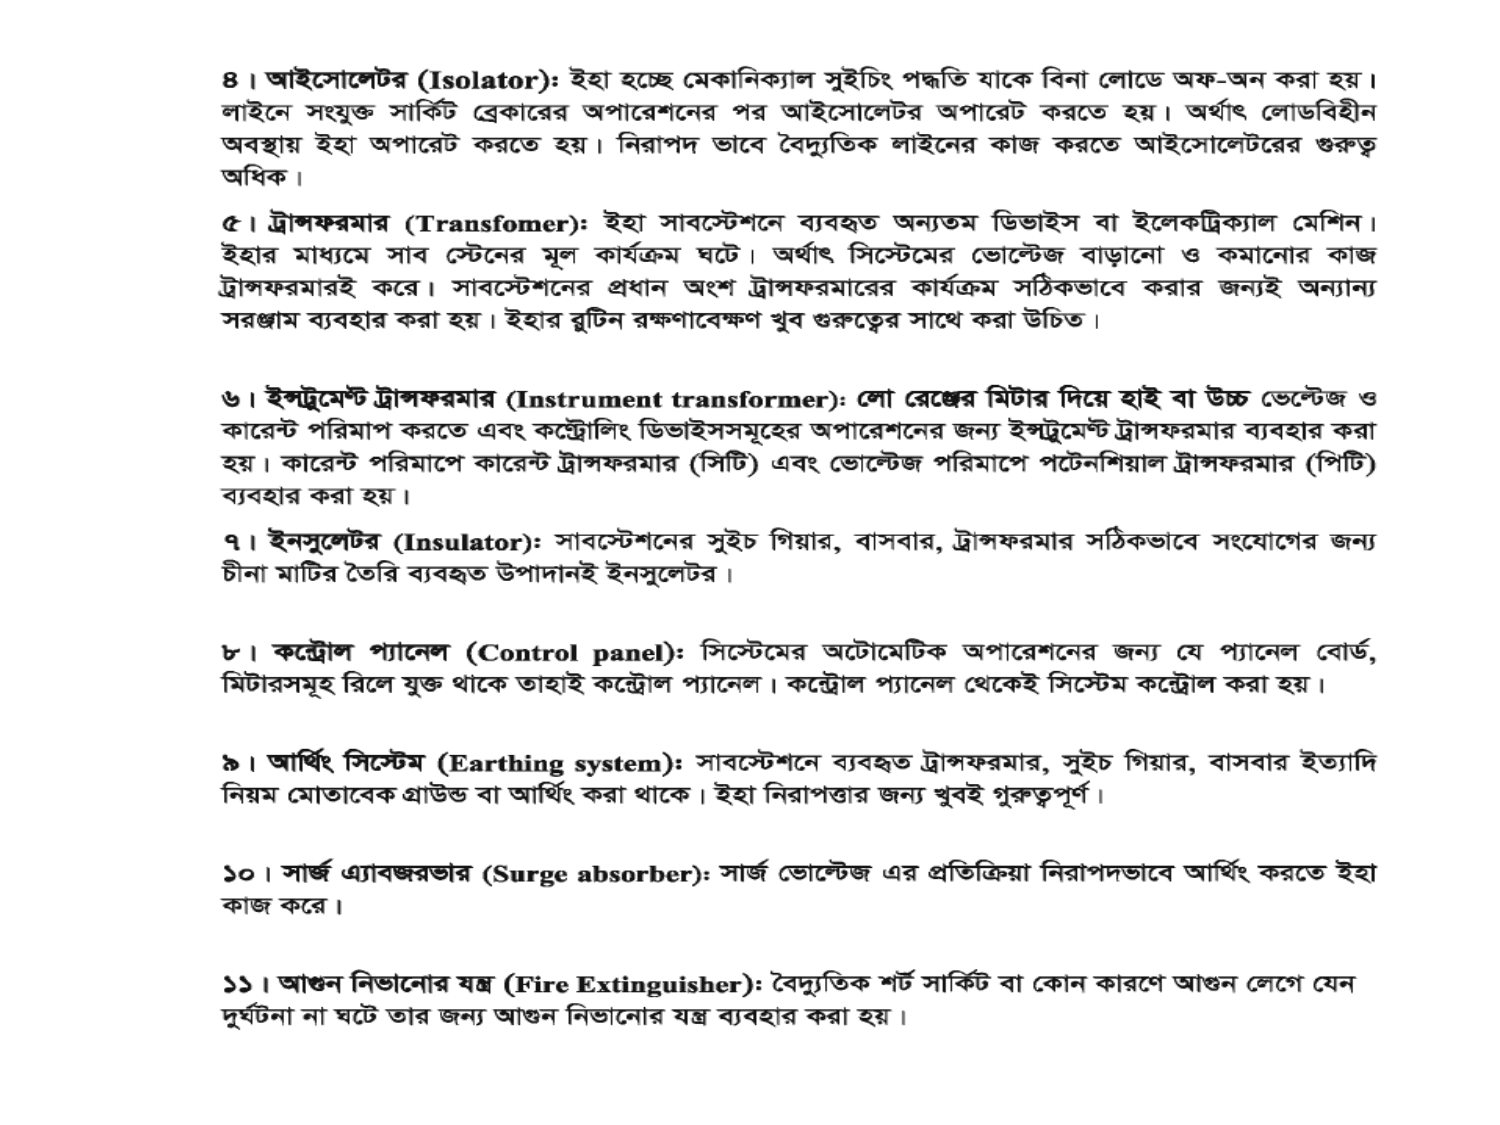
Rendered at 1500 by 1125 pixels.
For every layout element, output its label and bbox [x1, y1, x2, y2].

list [187, 49, 1401, 1063]
